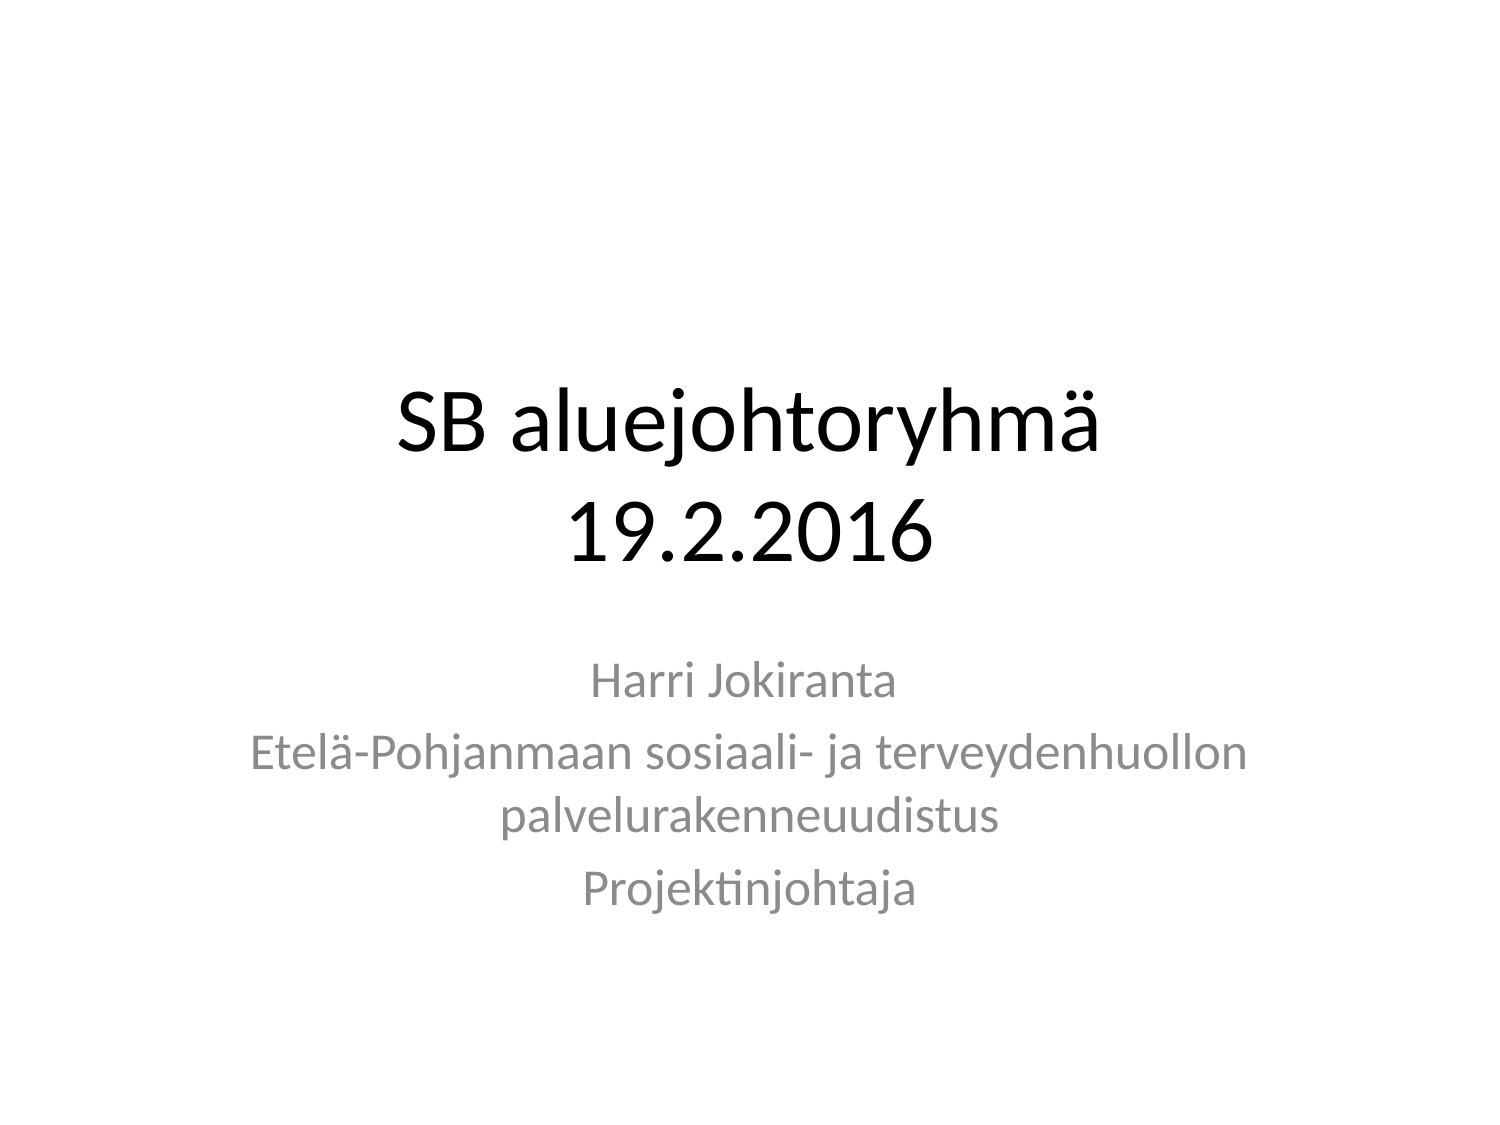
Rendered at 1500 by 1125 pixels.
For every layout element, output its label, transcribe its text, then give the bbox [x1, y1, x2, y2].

subtitle Harri Jokiranta Etelä-Pohjanmaan sosiaali- ja terveydenhuollon palvelurakenneuudistus Projektinjohtaja [225, 637, 1275, 925]
title SB aluejohtoryhmä 19.2.2016 [112, 349, 1388, 591]
